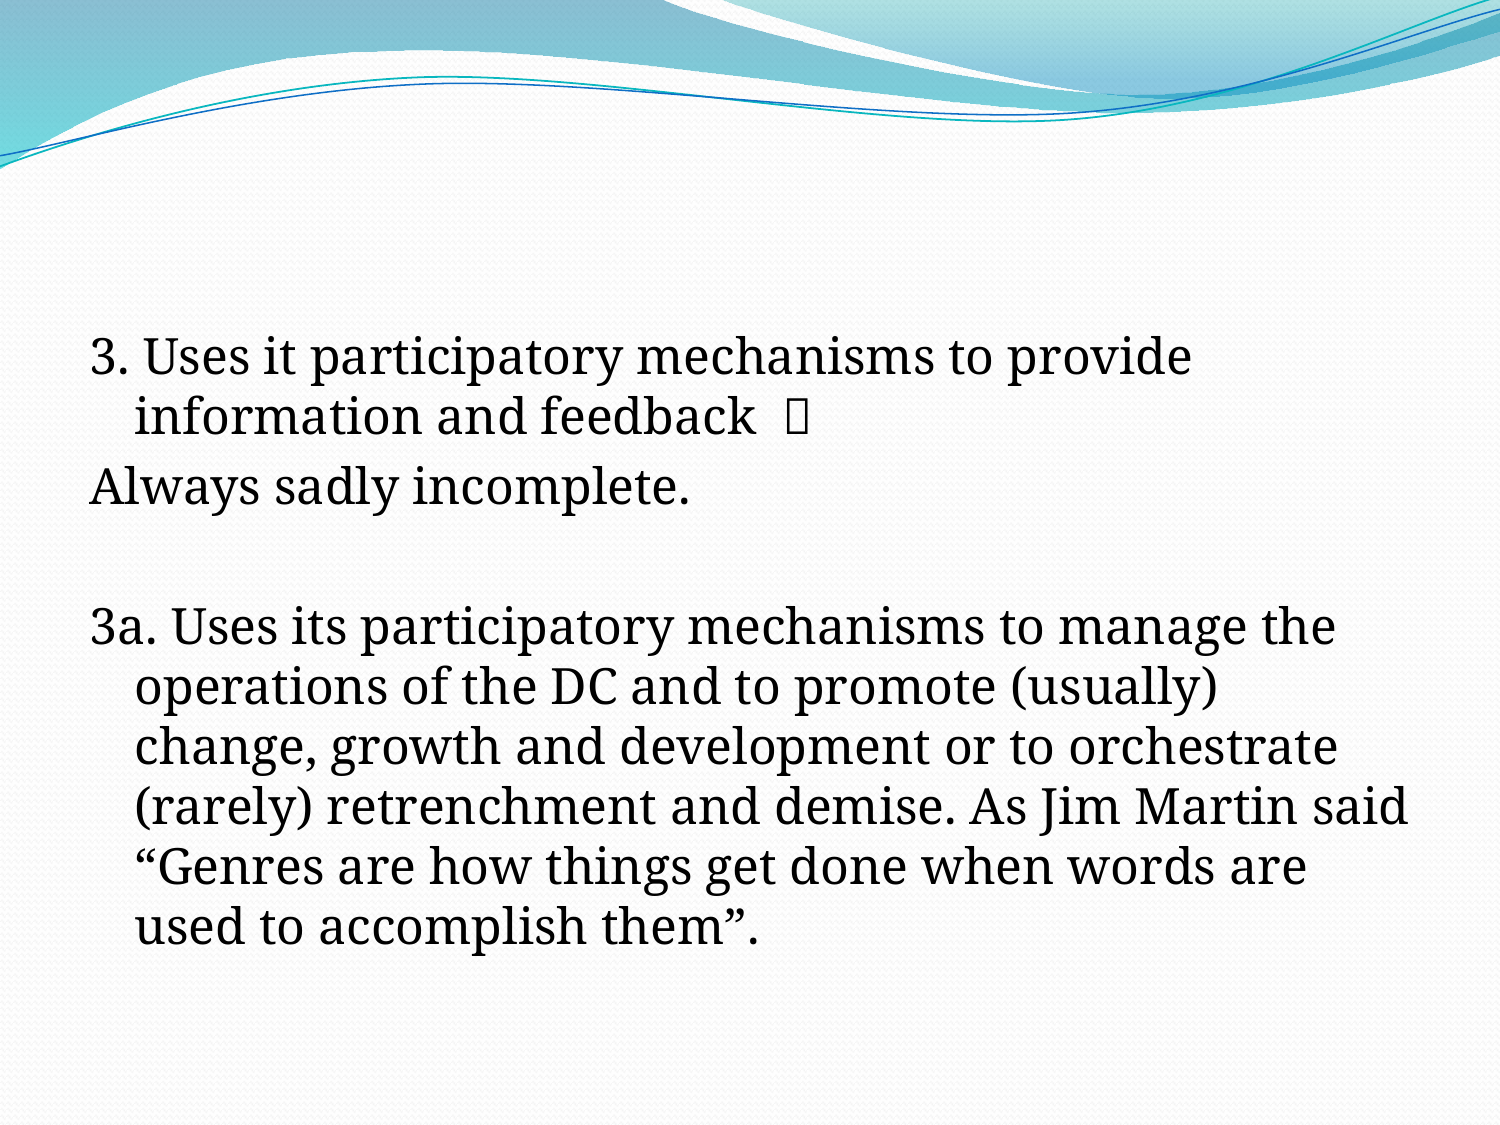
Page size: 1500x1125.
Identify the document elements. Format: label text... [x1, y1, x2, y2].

list 3. Uses it participatory mechanisms to provide information and feedback  Always sadly incomplete. 3a. Uses its participatory mechanisms to manage the operations of the DC and to promote (usually) change, growth and development or to orchestrate (rarely) retrenchment and demise. As Jim Martin said “Genres are how things get done when words are used to accomplish them”. [75, 317, 1425, 1038]
